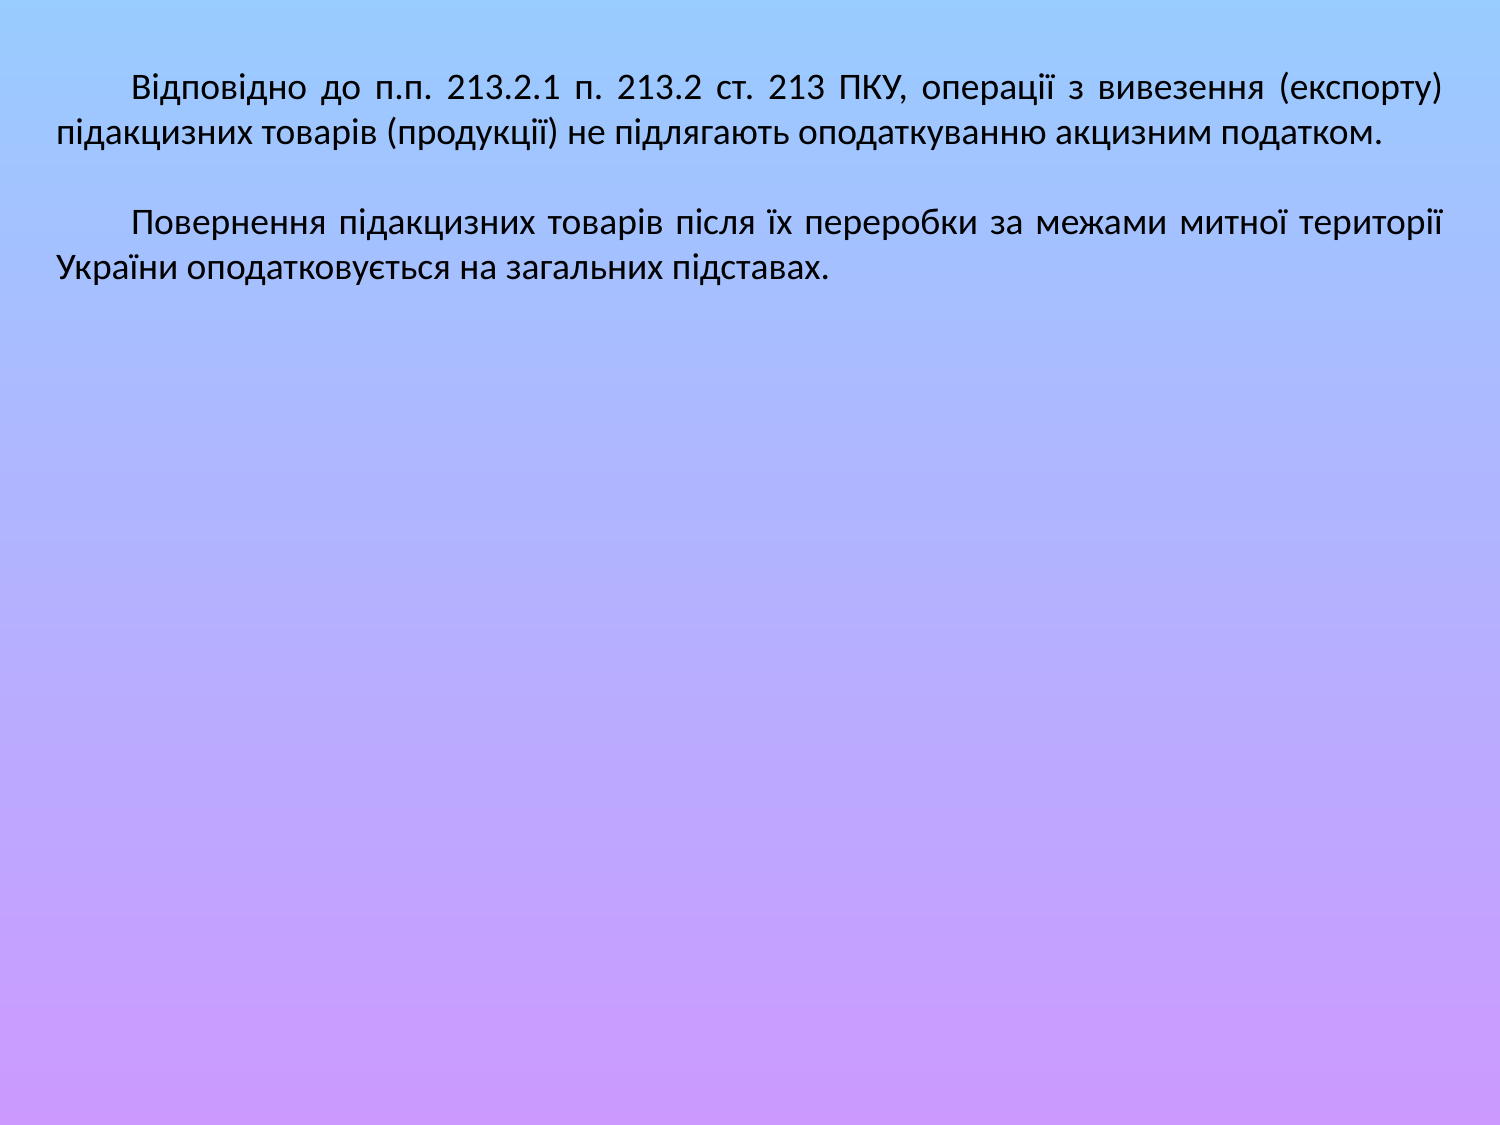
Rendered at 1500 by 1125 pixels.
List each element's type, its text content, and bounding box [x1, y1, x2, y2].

text_box Відповідно до п.п. 213.2.1 п. 213.2 ст. 213 ПКУ, операції з вивезення (експорту) підакцизних товарів (продукції) не підлягають оподаткуванню акцизним податком. Повернення підакцизних товарів після їх переробки за межами митної території України оподатковується на загальних підставах. [41, 54, 1459, 295]
